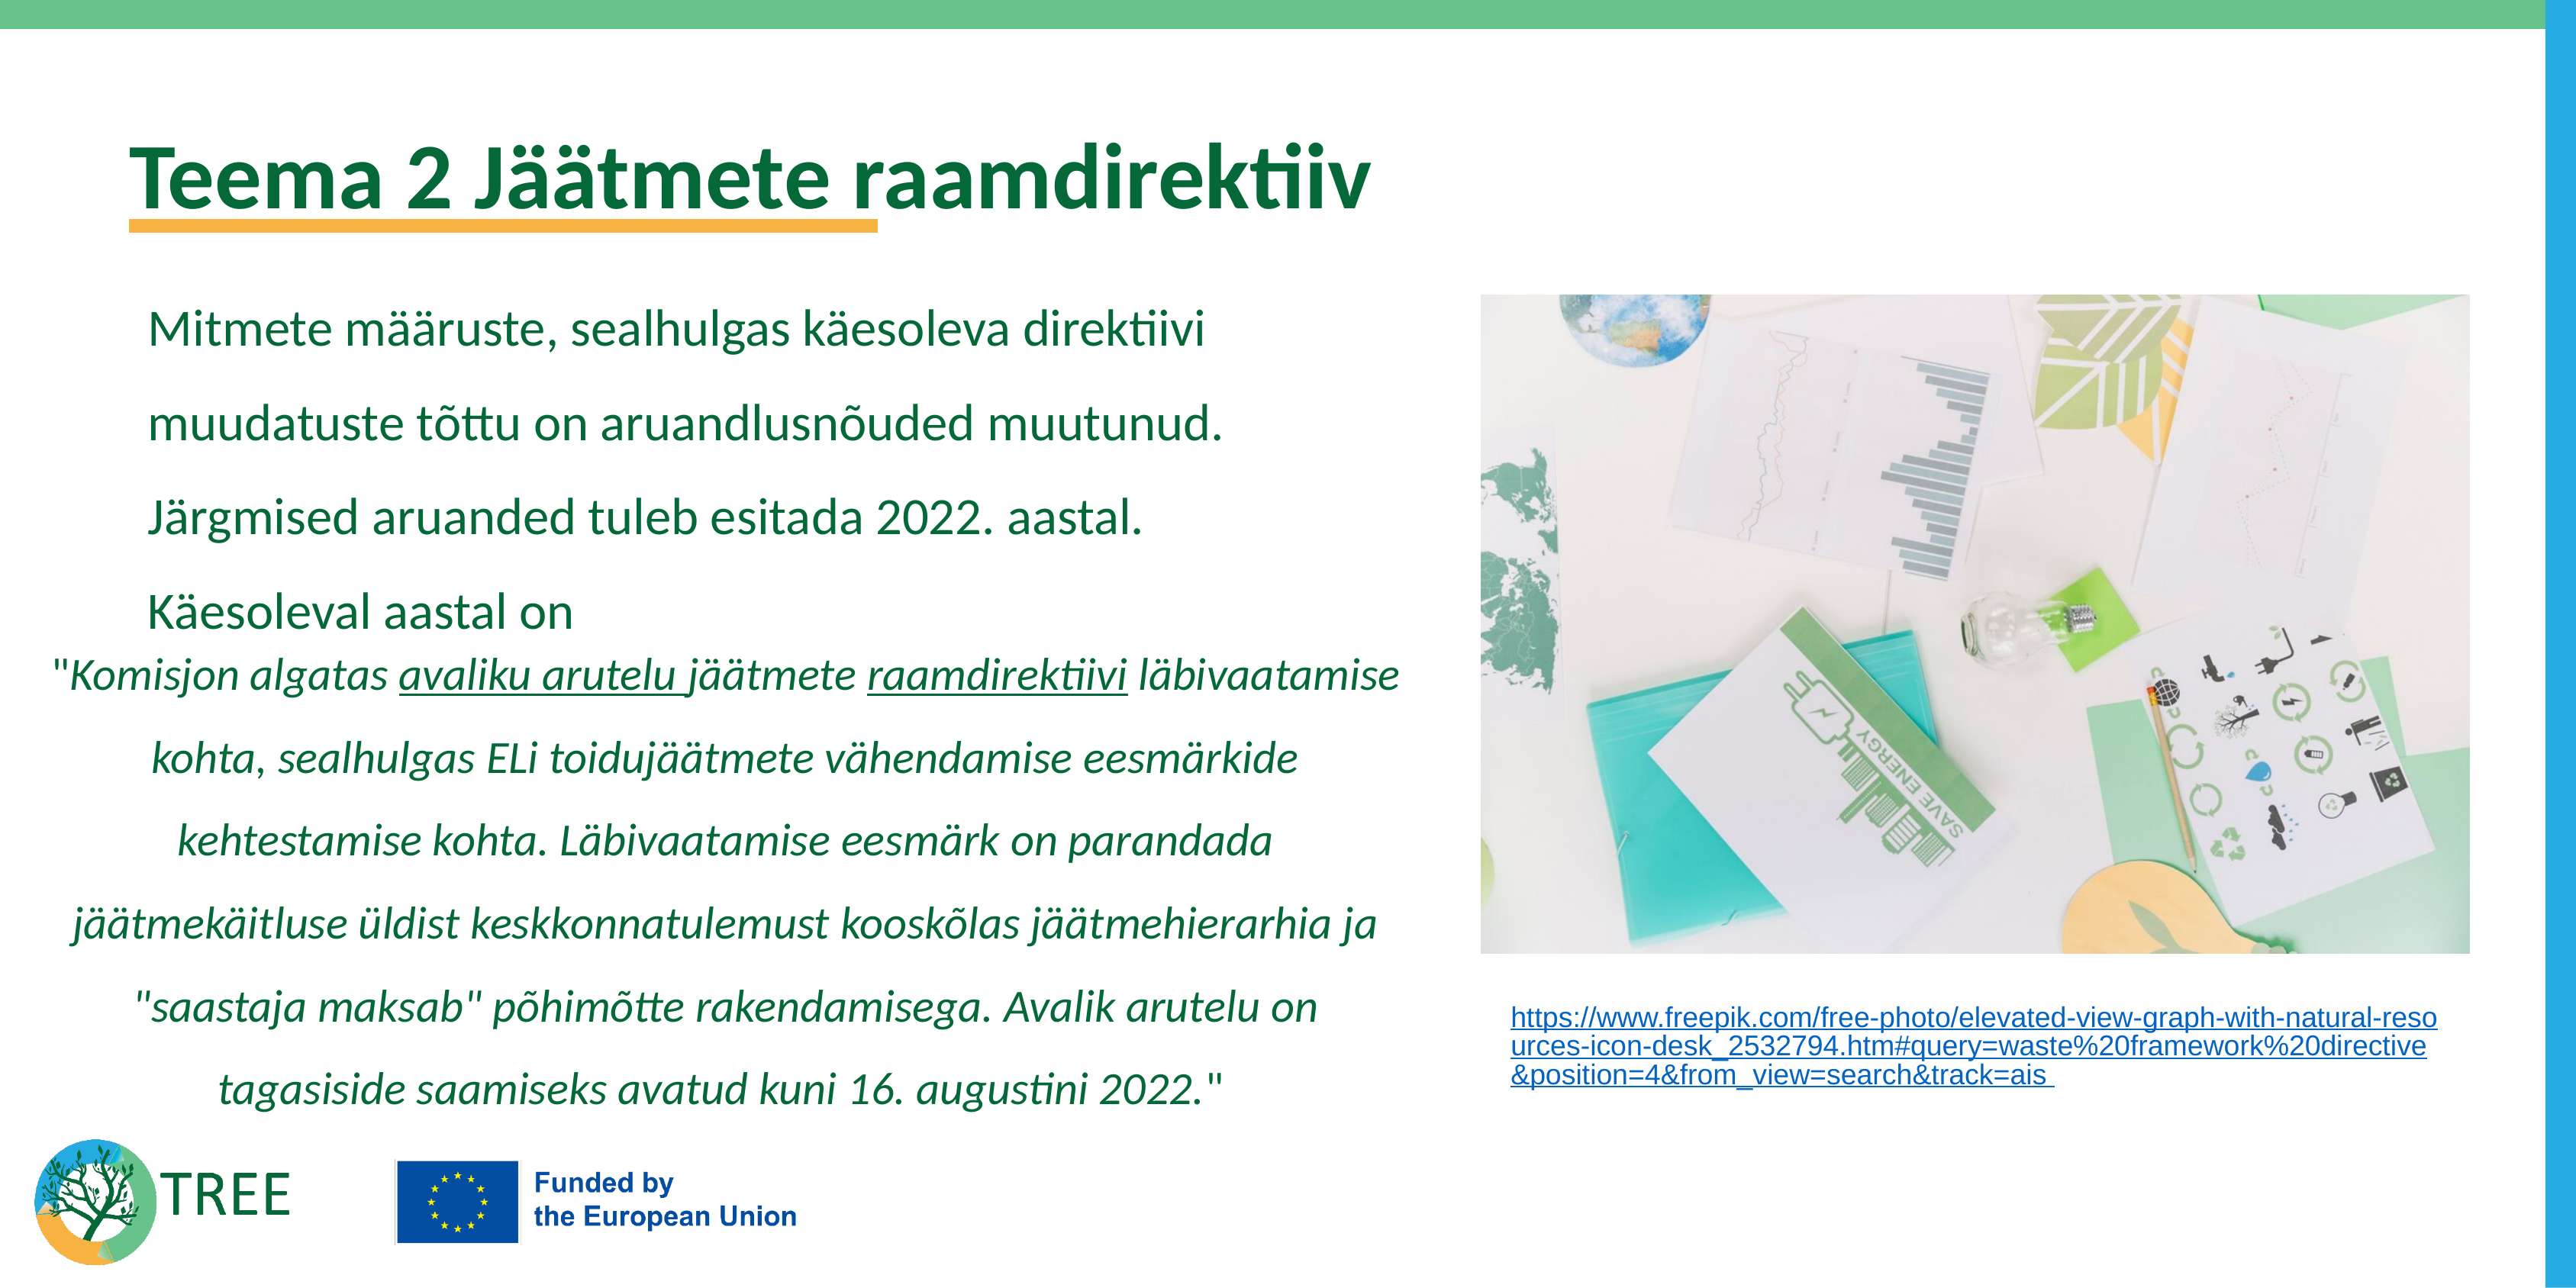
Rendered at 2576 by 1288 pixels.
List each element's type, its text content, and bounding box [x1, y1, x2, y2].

picture [34, 1139, 289, 1265]
picture [1480, 295, 2470, 955]
text_box Teema 2 Jäätmete raamdirektiiv [110, 105, 2068, 237]
text_box [129, 220, 878, 232]
text_box "Komisjon algatas avaliku arutelu jäätmete raamdirektiivi läbivaatamise kohta, sealhulgas ELi toidujäätmete vähendamise eesmärkide kehtestamise kohta. Läbivaatamise eesmärk on parandada jäätmekäitluse üldist keskkonnatulemust kooskõlas jäätmehierarhia ja "saastaja maksab" põhimõtte rakendamisega. Avalik arutelu on tagasiside saamiseks avatud kuni 16. augustini 2022." [17, 597, 1435, 1133]
text_box [2545, 0, 2576, 1288]
picture [392, 1156, 827, 1248]
text_box Mitmete määruste, sealhulgas käesoleva direktiivi muudatuste tõttu on aruandlusnõuded muutunud. Järgmised aruanded tuleb esitada 2022. aastal. Käesoleval aastal on [129, 253, 1323, 597]
text_box https://www.freepik.com/free-photo/elevated-view-graph-with-natural-resources-icon-desk_2532794.htm#query=waste%20framework%20directive&position=4&from_view=search&track=ais [1492, 980, 2458, 1051]
text_box [0, 0, 2545, 29]
